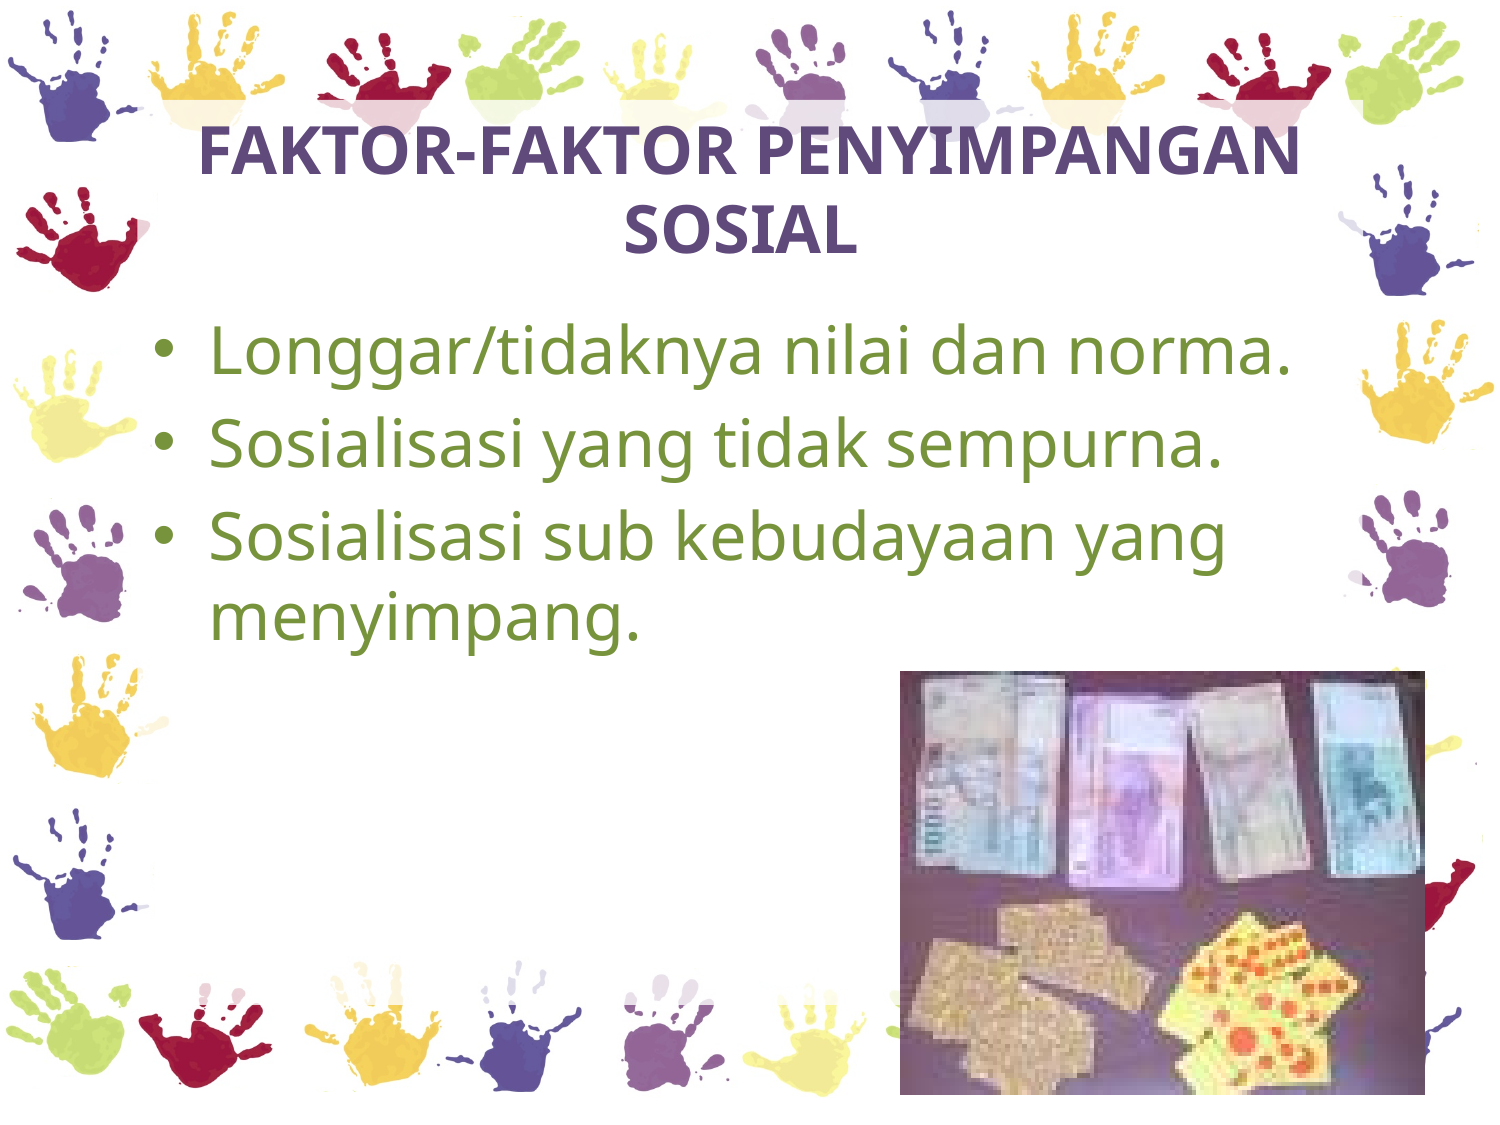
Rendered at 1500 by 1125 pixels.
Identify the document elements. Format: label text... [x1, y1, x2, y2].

picture [600, 1005, 869, 1100]
picture [3, 6, 291, 142]
picture [16, 498, 137, 631]
picture [1363, 484, 1472, 616]
picture [8, 804, 137, 940]
picture [298, 1005, 586, 1092]
picture [3, 966, 284, 1089]
picture [1185, 16, 1466, 139]
list Longgar/tidaknya nilai dan norma. Sosialisasi yang tidak sempurna. Sosialisasi sub kebudayaan yang menyimpang. [137, 299, 1363, 1005]
picture [1363, 314, 1500, 450]
picture [10, 334, 137, 466]
picture [600, 18, 869, 99]
title FAKTOR-FAKTOR PENYIMPANGAN SOSIAL [137, 99, 1364, 275]
picture [4, 170, 158, 293]
picture [883, 652, 1483, 1096]
picture [883, 6, 1171, 99]
picture [305, 16, 586, 99]
picture [1333, 160, 1479, 296]
picture [23, 648, 137, 784]
